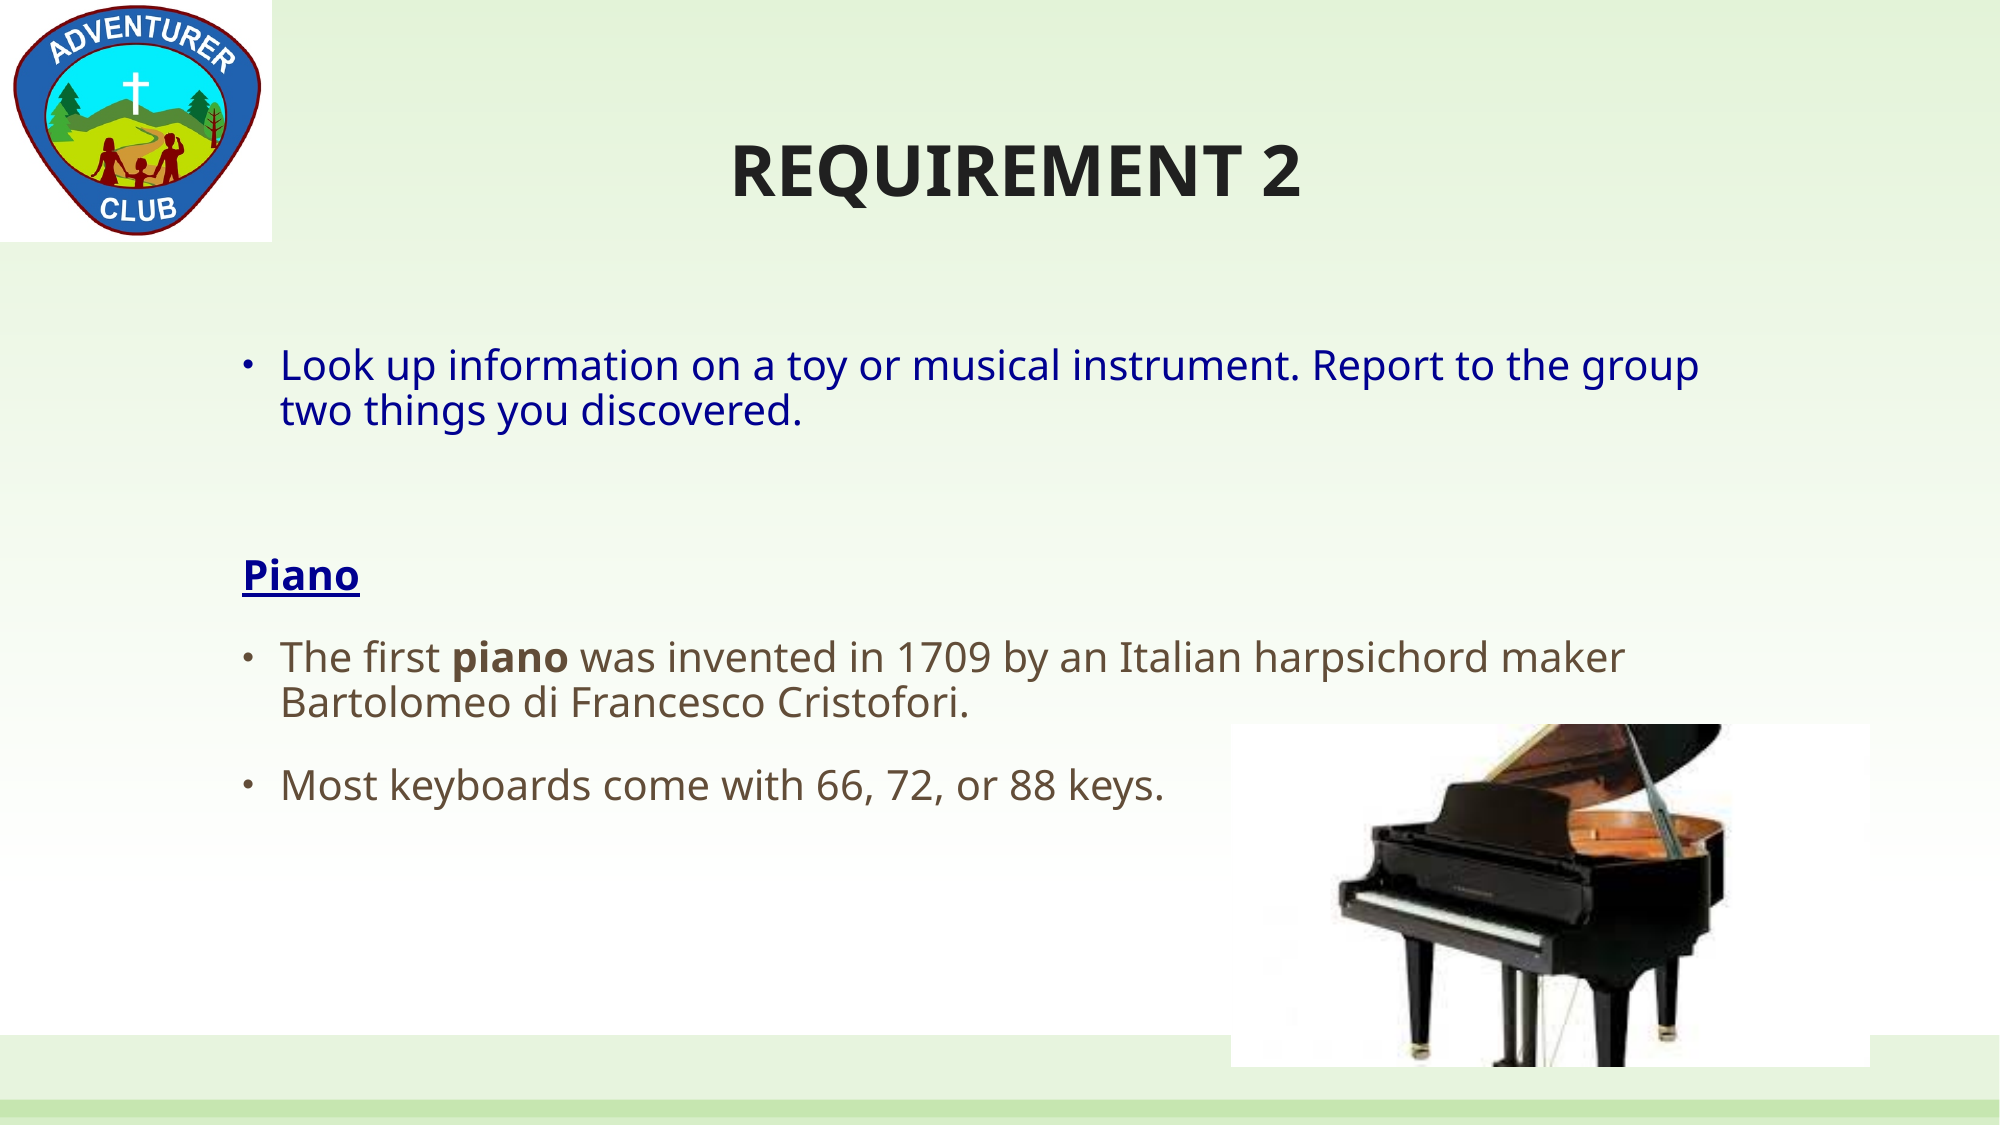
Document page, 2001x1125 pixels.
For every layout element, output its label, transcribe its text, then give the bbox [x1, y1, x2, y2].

list Look up information on a toy or musical instrument. Report to the group two things you discovered. Piano The first piano was invented in 1709 by an Italian harpsichord maker Bartolomeo di Francesco Cristofori. Most keyboards come with 66, 72, or 88 keys. [219, 248, 1780, 1080]
picture [0, 0, 272, 242]
title Requirement 2 [272, 51, 1797, 220]
picture [1231, 724, 1870, 1067]
